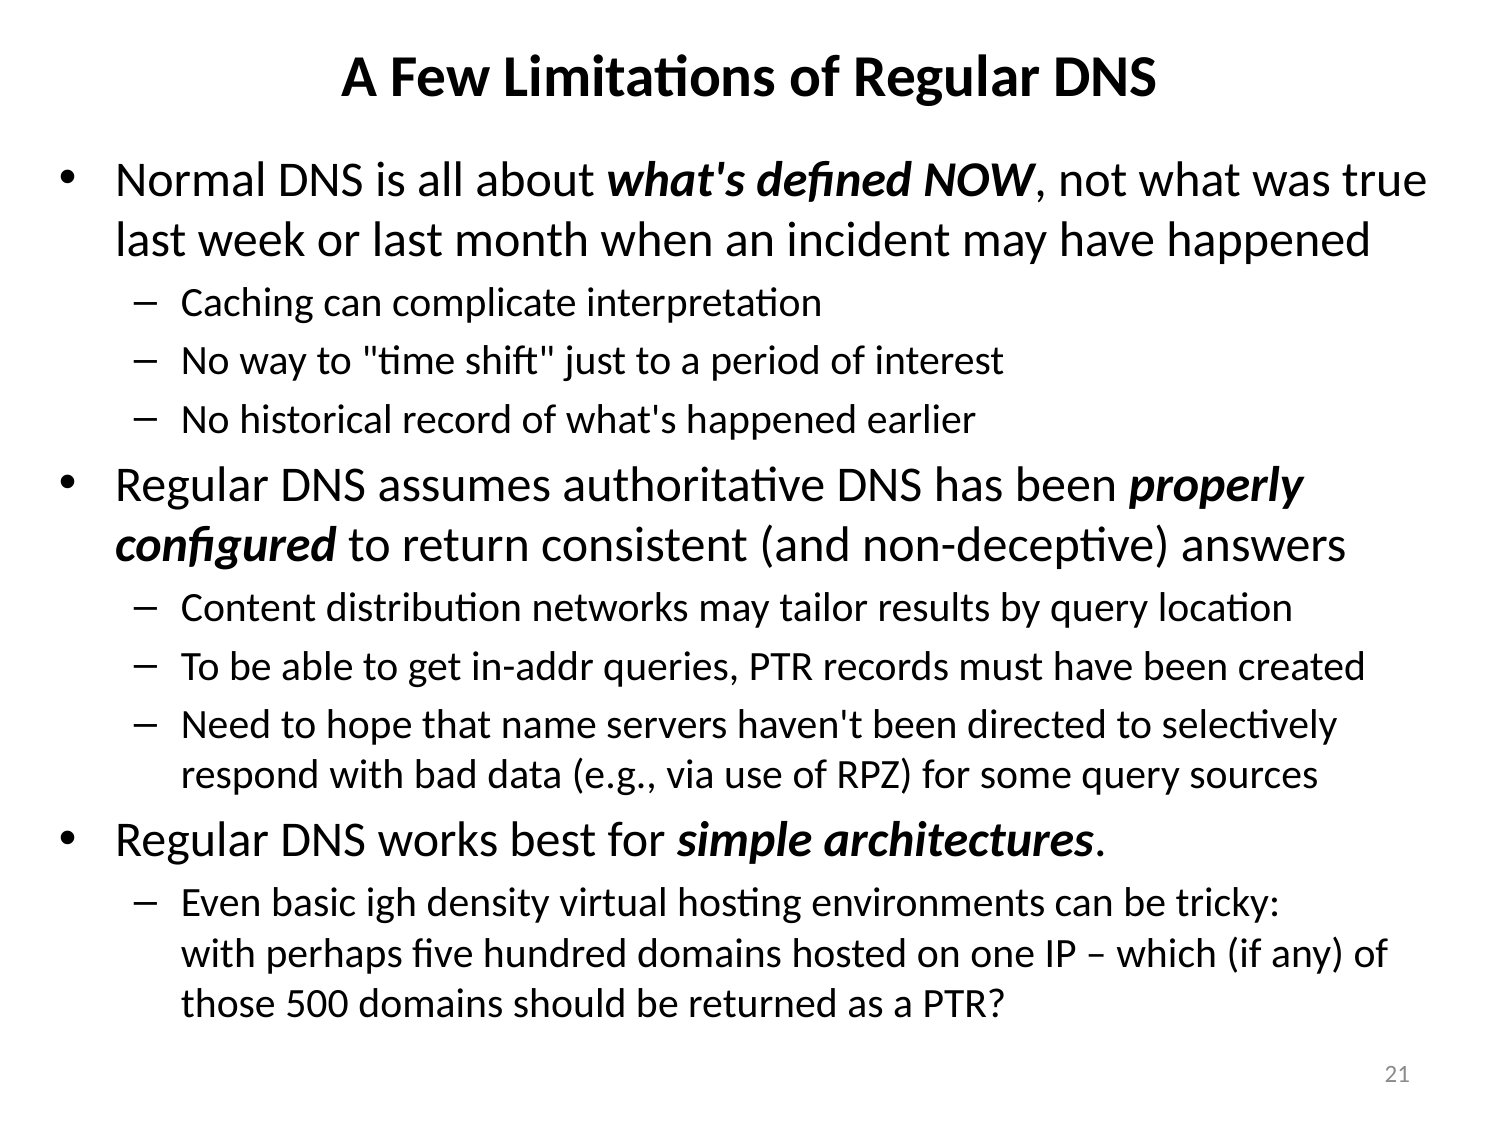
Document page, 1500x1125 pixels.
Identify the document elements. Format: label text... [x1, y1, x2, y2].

title A Few Limitations of Regular DNS [75, 29, 1425, 117]
list Normal DNS is all about what's defined NOW, not what was true last week or last month when an incident may have happened Caching can complicate interpretation No way to "time shift" just to a period of interest No historical record of what's happened earlier Regular DNS assumes authoritative DNS has been properly configured to return consistent (and non-deceptive) answers Content distribution networks may tailor results by query location To be able to get in-addr queries, PTR records must have been created Need to hope that name servers haven't been directed to selectively respond with bad data (e.g., via use of RPZ) for some query sources Regular DNS works best for simple architectures. Even basic igh density virtual hosting environments can be tricky: with perhaps five hundred domains hosted on one IP – which (if any) of those 500 domains should be returned as a PTR? [43, 138, 1457, 1043]
slide_number 21 [1074, 1042, 1425, 1103]
